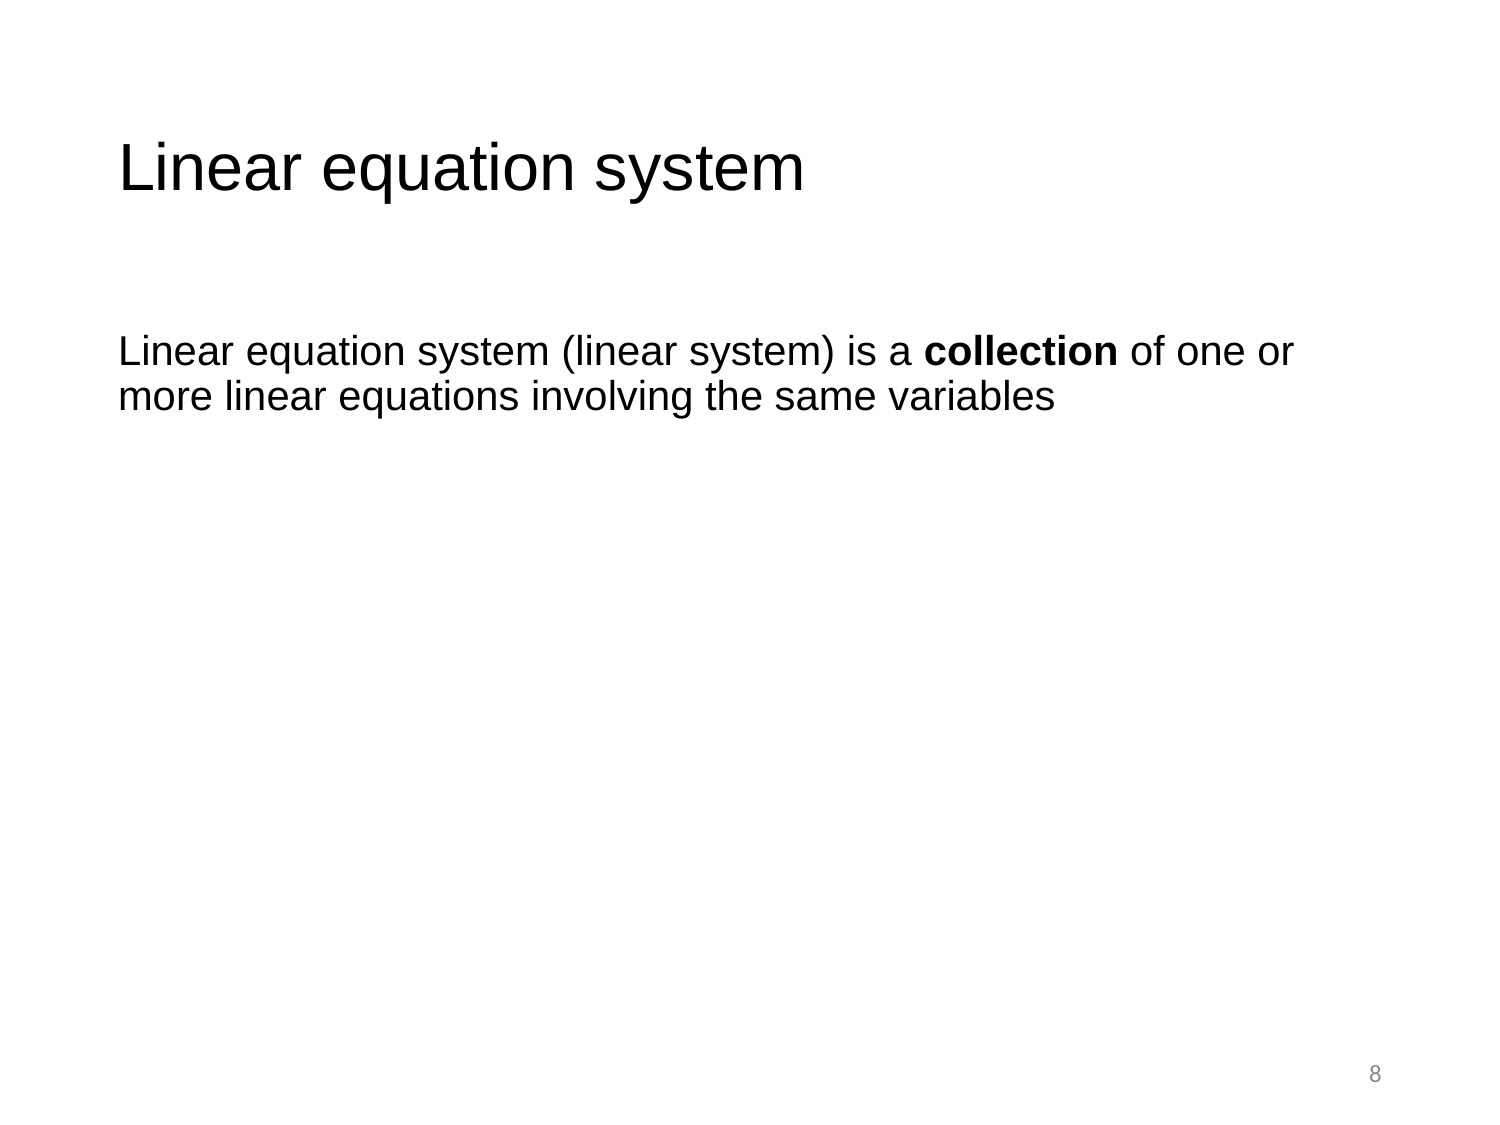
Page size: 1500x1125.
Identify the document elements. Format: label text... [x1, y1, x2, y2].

title Linear equation system [103, 59, 1397, 278]
list Linear equation system (linear system) is a collection of one or more linear equations involving the same variables [103, 321, 1397, 1014]
slide_number 8 [1059, 1042, 1397, 1103]
